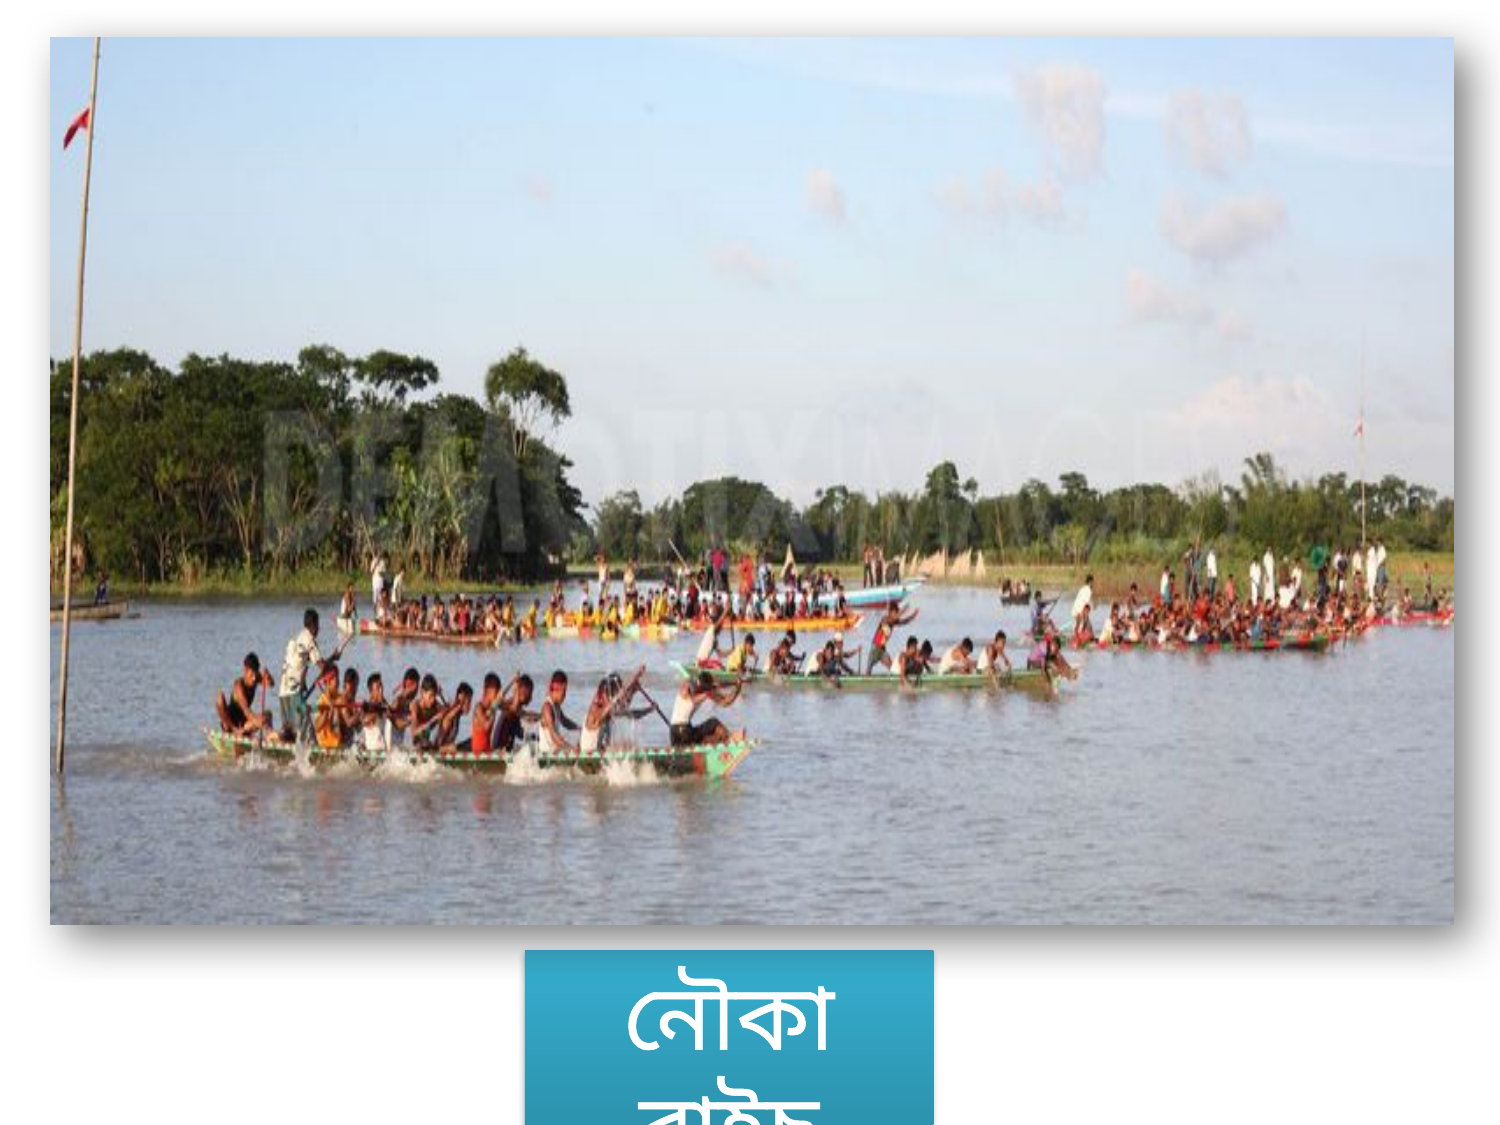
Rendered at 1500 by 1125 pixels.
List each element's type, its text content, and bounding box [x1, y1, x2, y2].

picture [49, 37, 1454, 926]
text_box নৌকা বাইচ [524, 973, 934, 1125]
